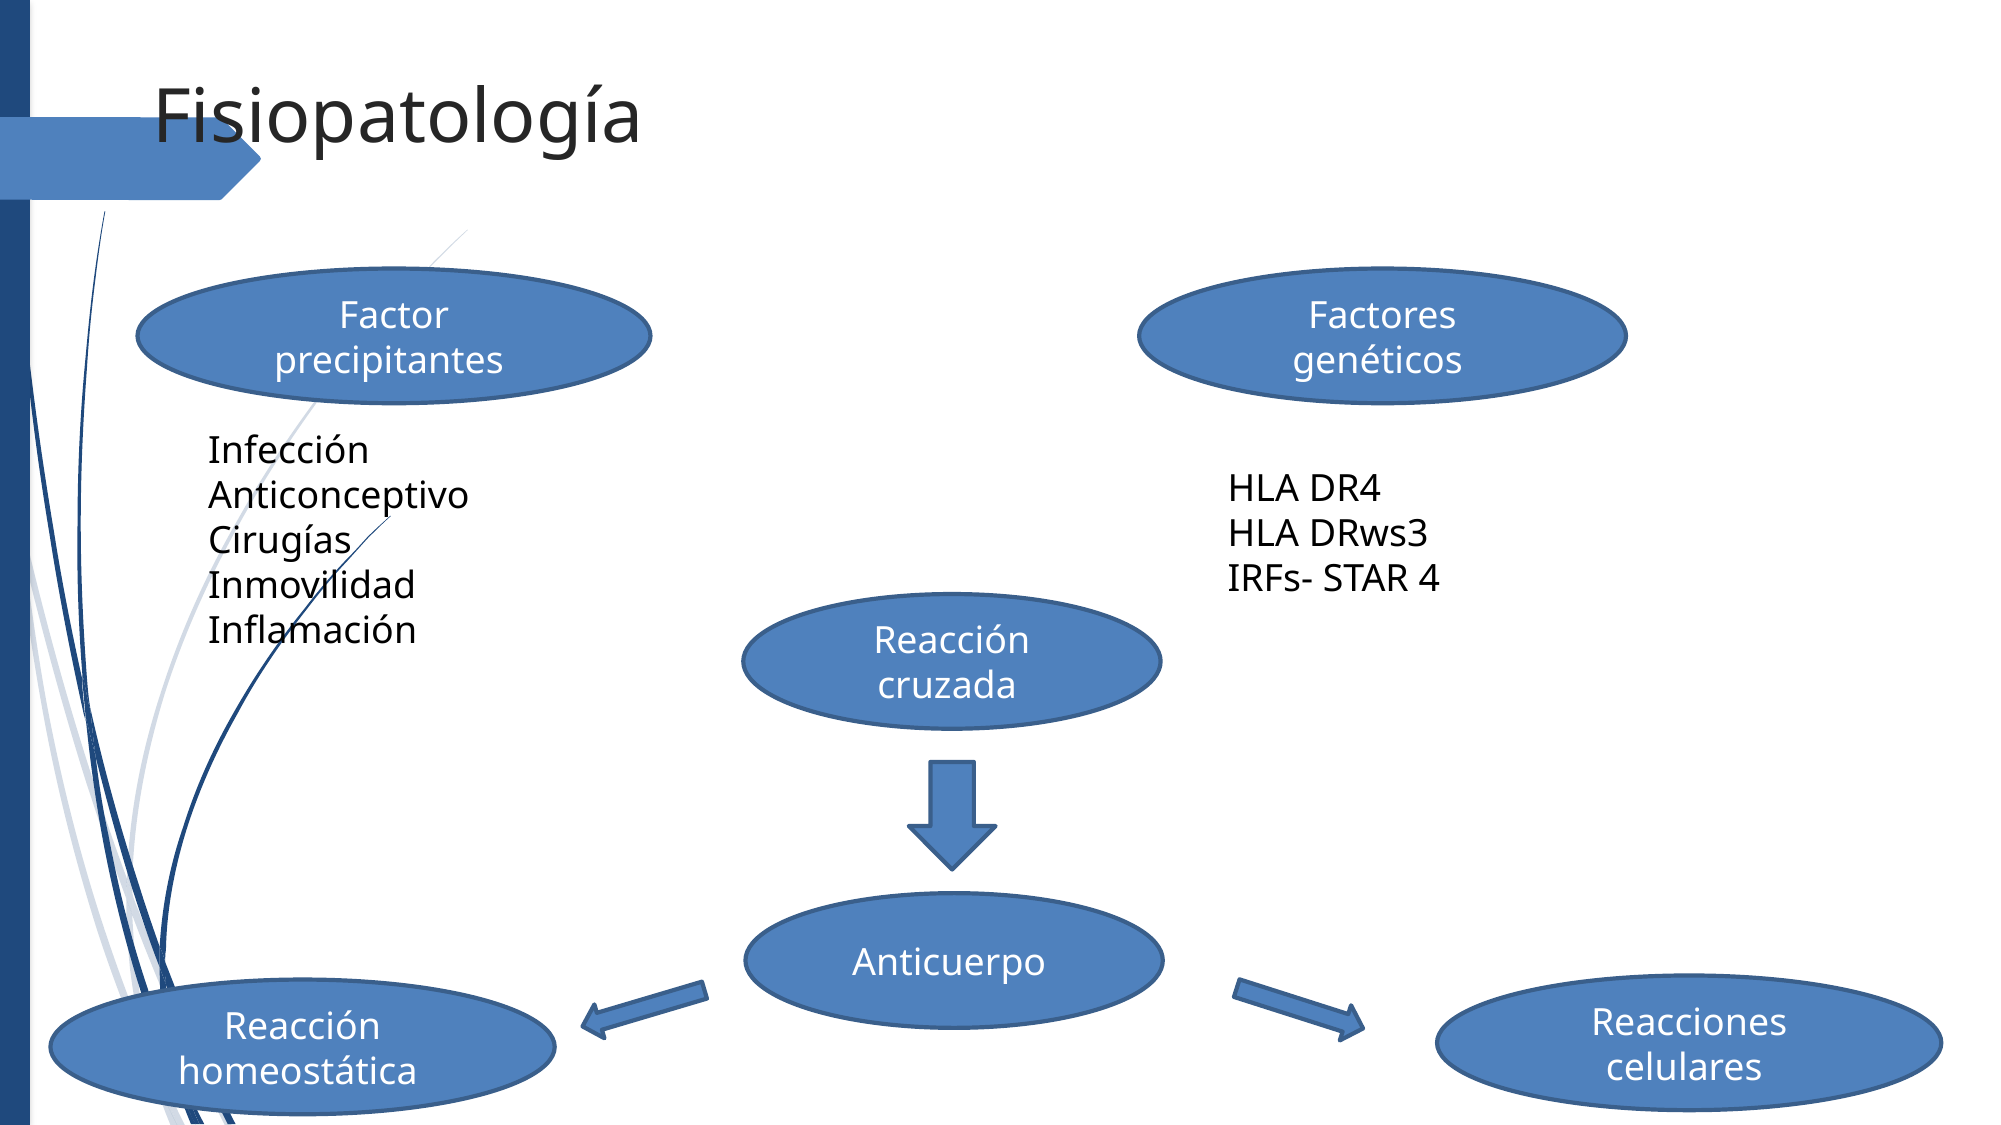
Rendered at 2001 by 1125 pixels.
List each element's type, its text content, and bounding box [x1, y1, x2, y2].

text_box Reacciones celulares [1434, 973, 1944, 1113]
text_box Anticuerpo [743, 891, 1165, 1030]
text_box HLA DR4 HLA DRws3 IRFs- STAR 4 [1212, 456, 1526, 607]
text_box Reacción cruzada [741, 591, 1163, 731]
text_box [580, 979, 709, 1041]
text_box Reacción homeostática [48, 977, 557, 1117]
text_box [1231, 977, 1366, 1043]
text_box Fisiopatología [137, 59, 1707, 195]
text_box [906, 759, 998, 872]
text_box Factor precipitantes [135, 266, 653, 406]
text_box Factores genéticos [1137, 266, 1629, 406]
text_box Infección Anticonceptivo Cirugías Inmovilidad Inflamación [193, 419, 652, 659]
